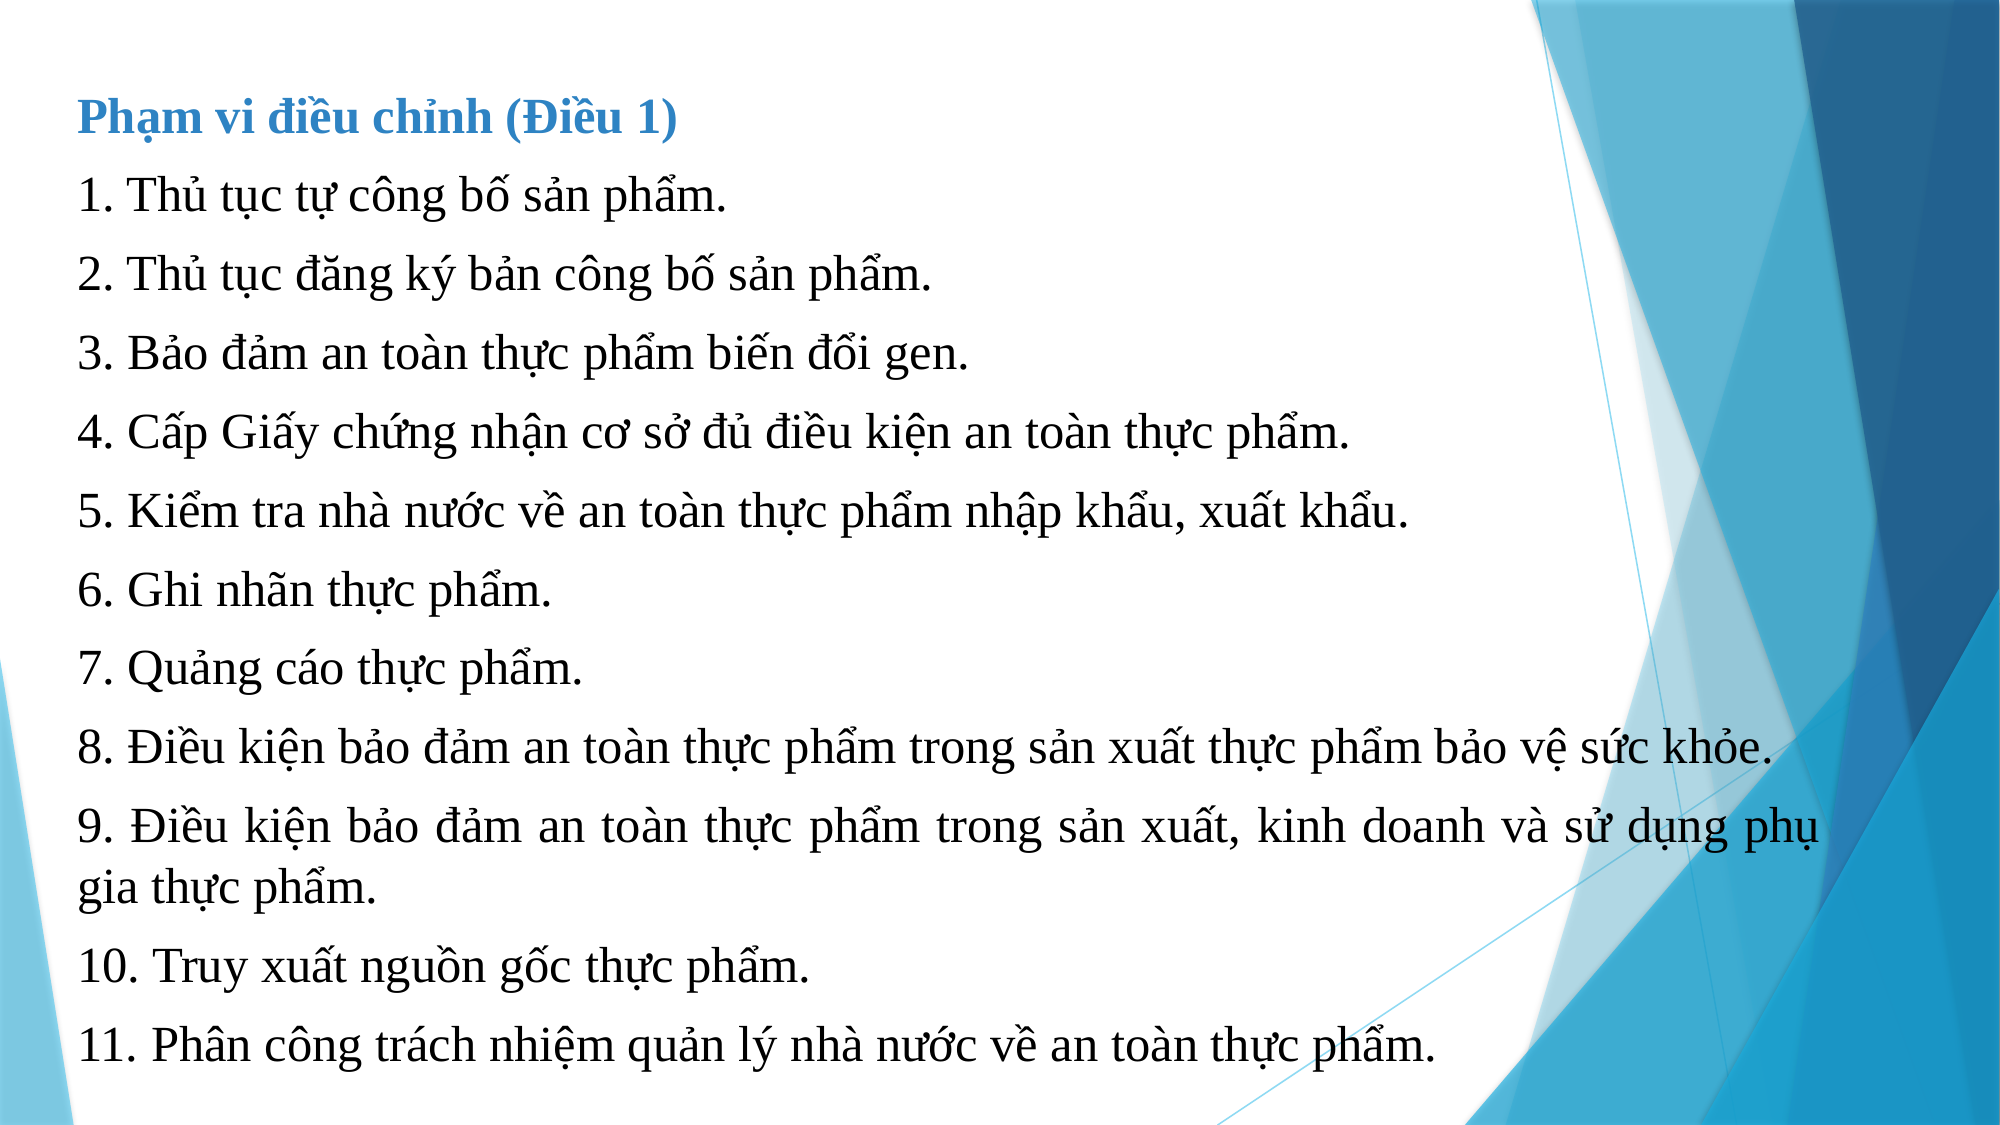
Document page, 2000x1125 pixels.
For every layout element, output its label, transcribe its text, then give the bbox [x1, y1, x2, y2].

list Phạm vi điều chỉnh (Điều 1) 1. Thủ tục tự công bố sản phẩm. 2. Thủ tục đăng ký bản công bố sản phẩm. 3. Bảo đảm an toàn thực phẩm biến đổi gen. 4. Cấp Giấy chứng nhận cơ sở đủ điều kiện an toàn thực phẩm. 5. Kiểm tra nhà nước về an toàn thực phẩm nhập khẩu, xuất khẩu. 6. Ghi nhãn thực phẩm. 7. Quảng cáo thực phẩm. 8. Điều kiện bảo đảm an toàn thực phẩm trong sản xuất thực phẩm bảo vệ sức khỏe. 9. Điều kiện bảo đảm an toàn thực phẩm trong sản xuất, kinh doanh và sử dụng phụ gia thực phẩm. 10. Truy xuất nguồn gốc thực phẩm. 11. Phân công trách nhiệm quản lý nhà nước về an toàn thực phẩm. [61, 74, 1838, 1101]
